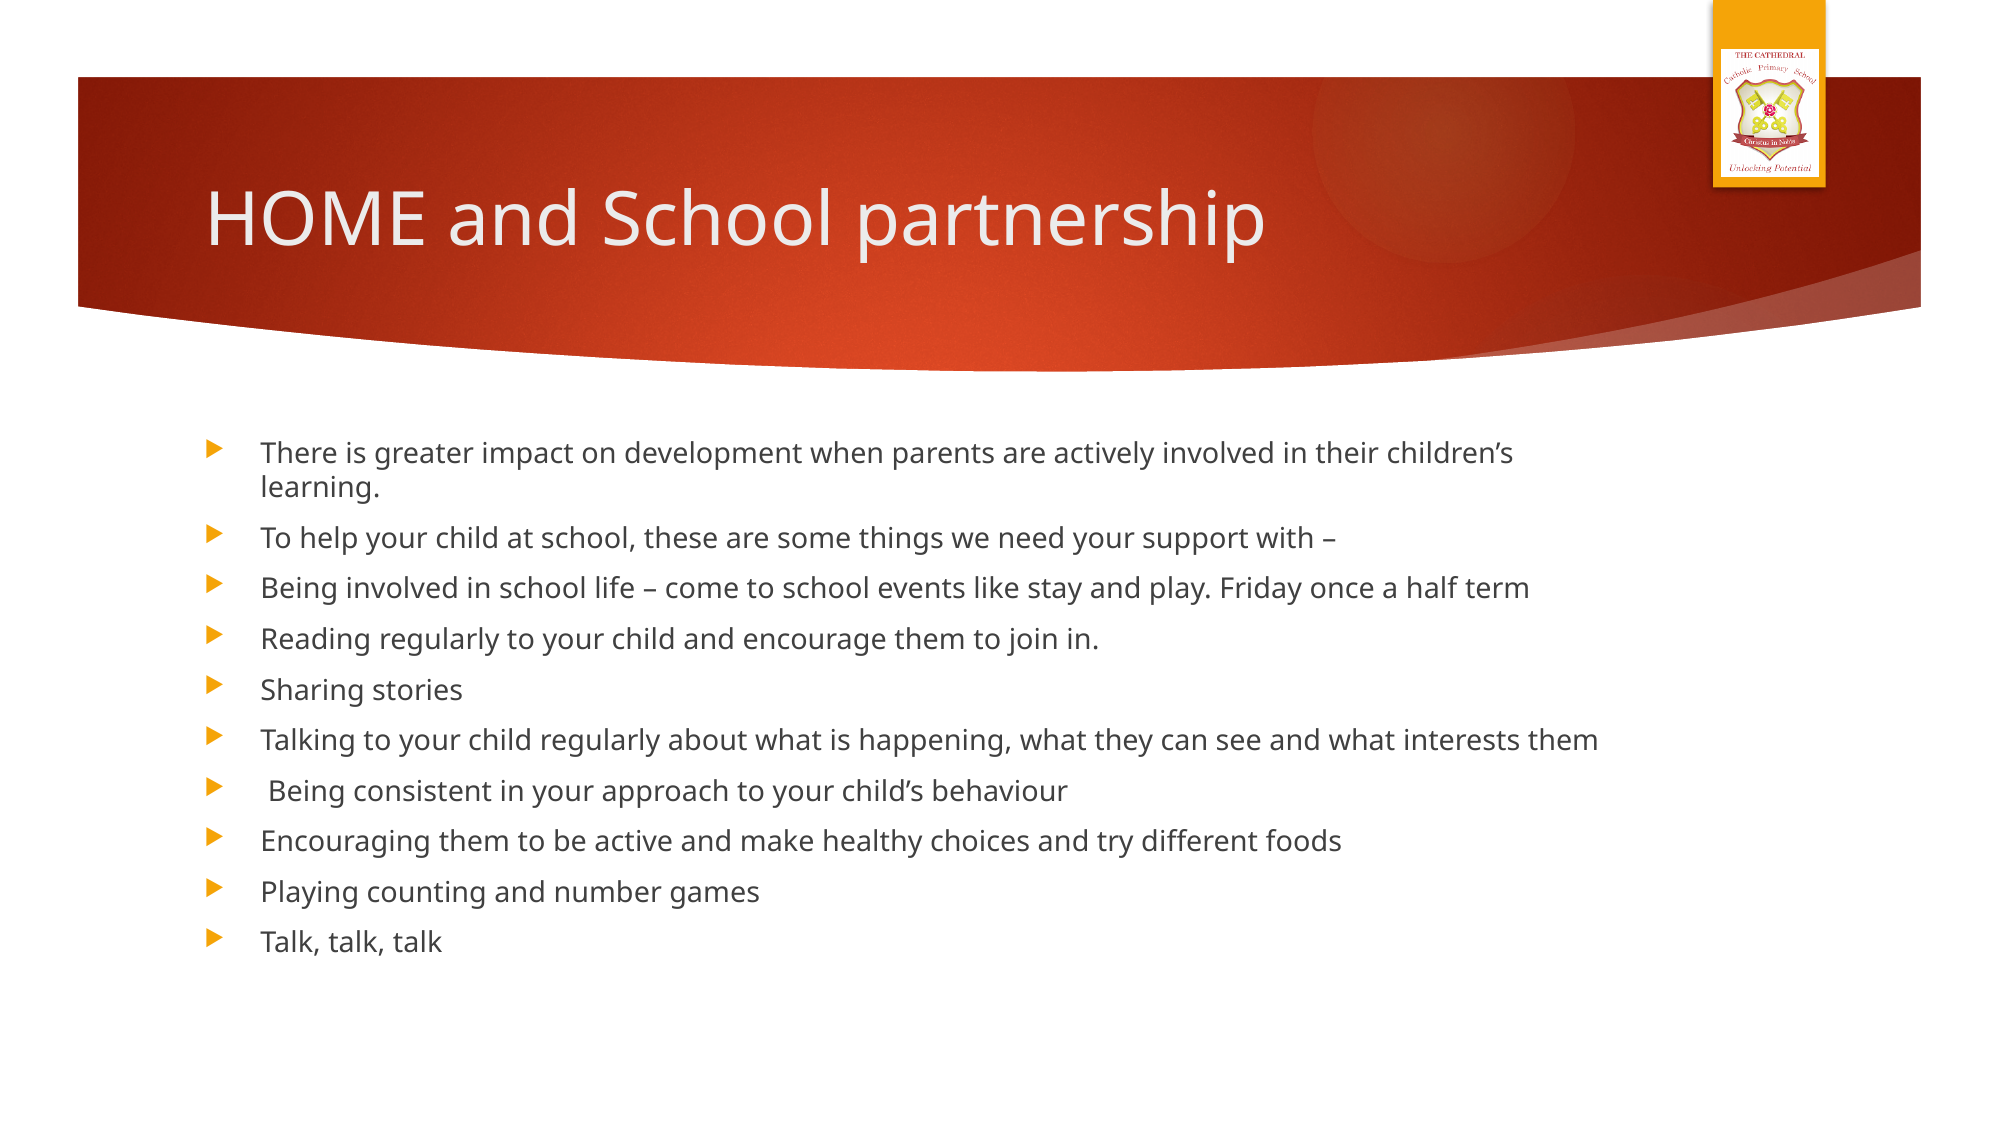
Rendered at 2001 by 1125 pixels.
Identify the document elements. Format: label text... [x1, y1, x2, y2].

picture [1720, 48, 1819, 178]
title HOME and School partnership [189, 155, 1627, 275]
list There is greater impact on development when parents are actively involved in their children’s learning. To help your child at school, these are some things we need your support with – Being involved in school life – come to school events like stay and play. Friday once a half term Reading regularly to your child and encourage them to join in. Sharing stories Talking to your child regularly about what is happening, what they can see and what interests them Being consistent in your approach to your child’s behaviour Encouraging them to be active and make healthy choices and try different foods Playing counting and number games Talk, talk, talk [189, 427, 1627, 988]
